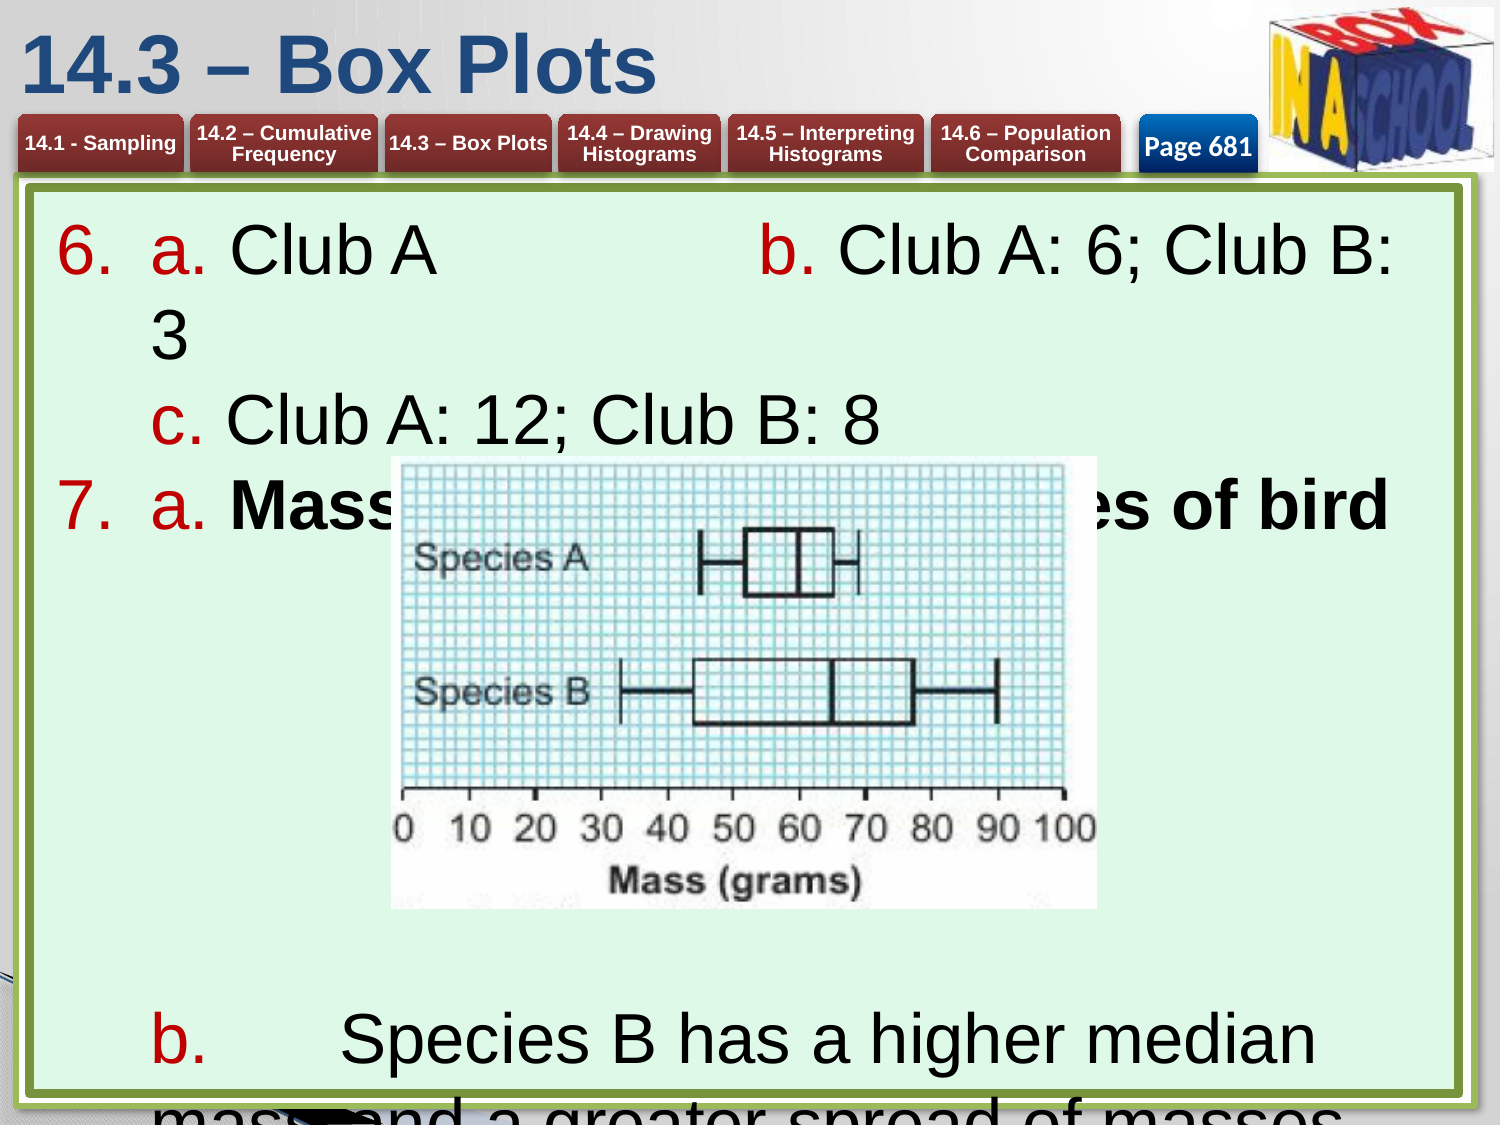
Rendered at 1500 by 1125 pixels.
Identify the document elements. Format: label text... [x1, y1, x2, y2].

title 14.3 – Box Plots [5, 7, 1270, 114]
text_box Page 681 [1139, 114, 1258, 173]
text_box a. Club A b. Club A: 6; Club B: 3 c. Club A: 12; Club B: 8 a. Masses of different species of bird b. Species B has a higher median mass and a greater spread of masses. [41, 196, 1447, 1125]
picture [391, 455, 1097, 909]
picture [1269, 7, 1495, 172]
